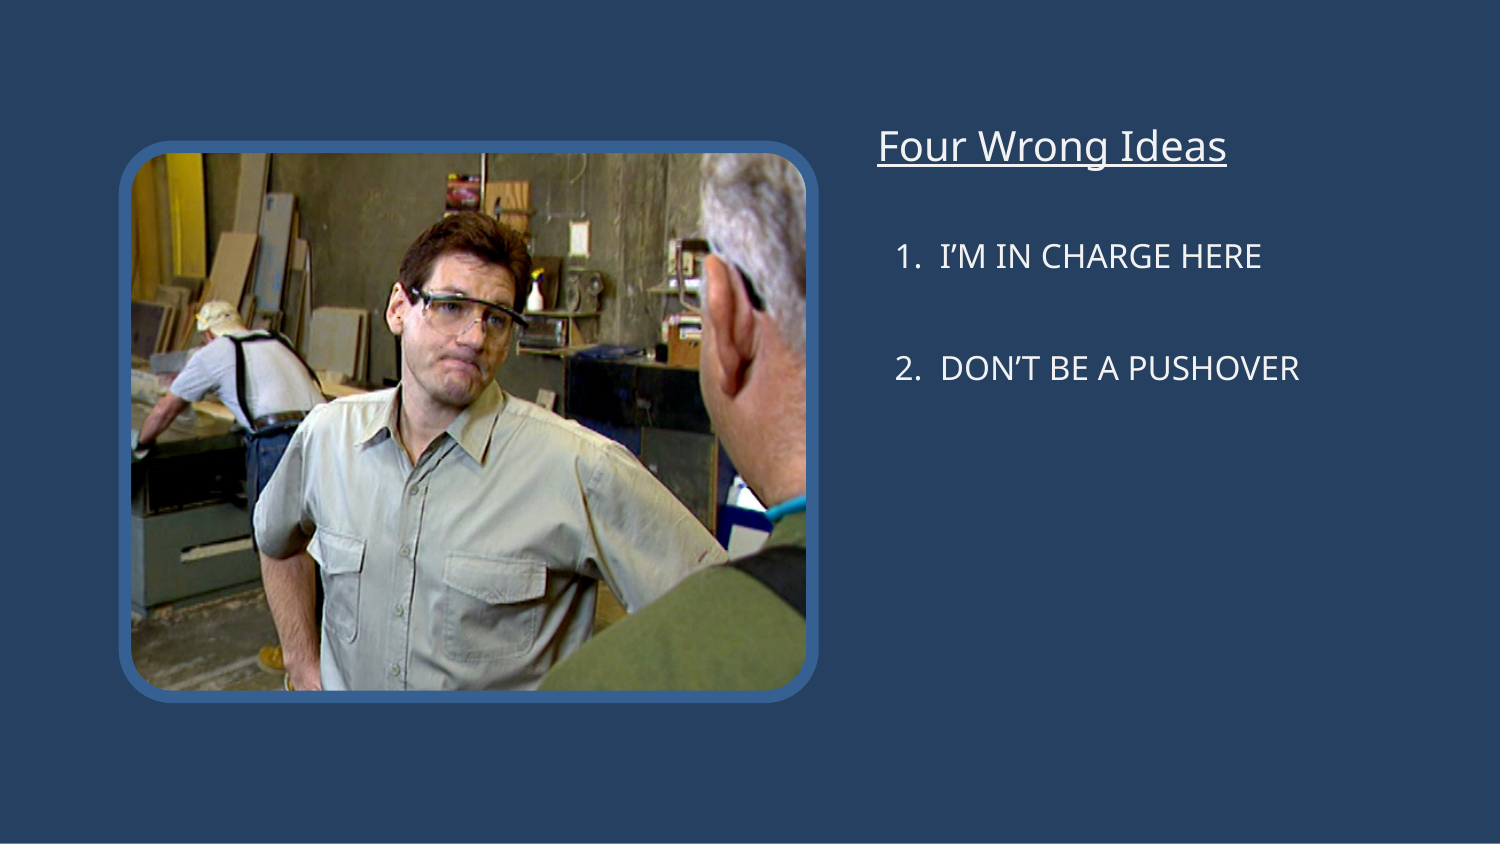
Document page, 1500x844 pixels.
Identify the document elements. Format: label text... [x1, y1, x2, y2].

picture [124, 146, 813, 698]
text_box Four Wrong Ideas 1. I’M IN CHARGE HERE 2. DON’T BE A PUSHOVER [862, 111, 1433, 506]
text_box [0, 0, 1500, 844]
